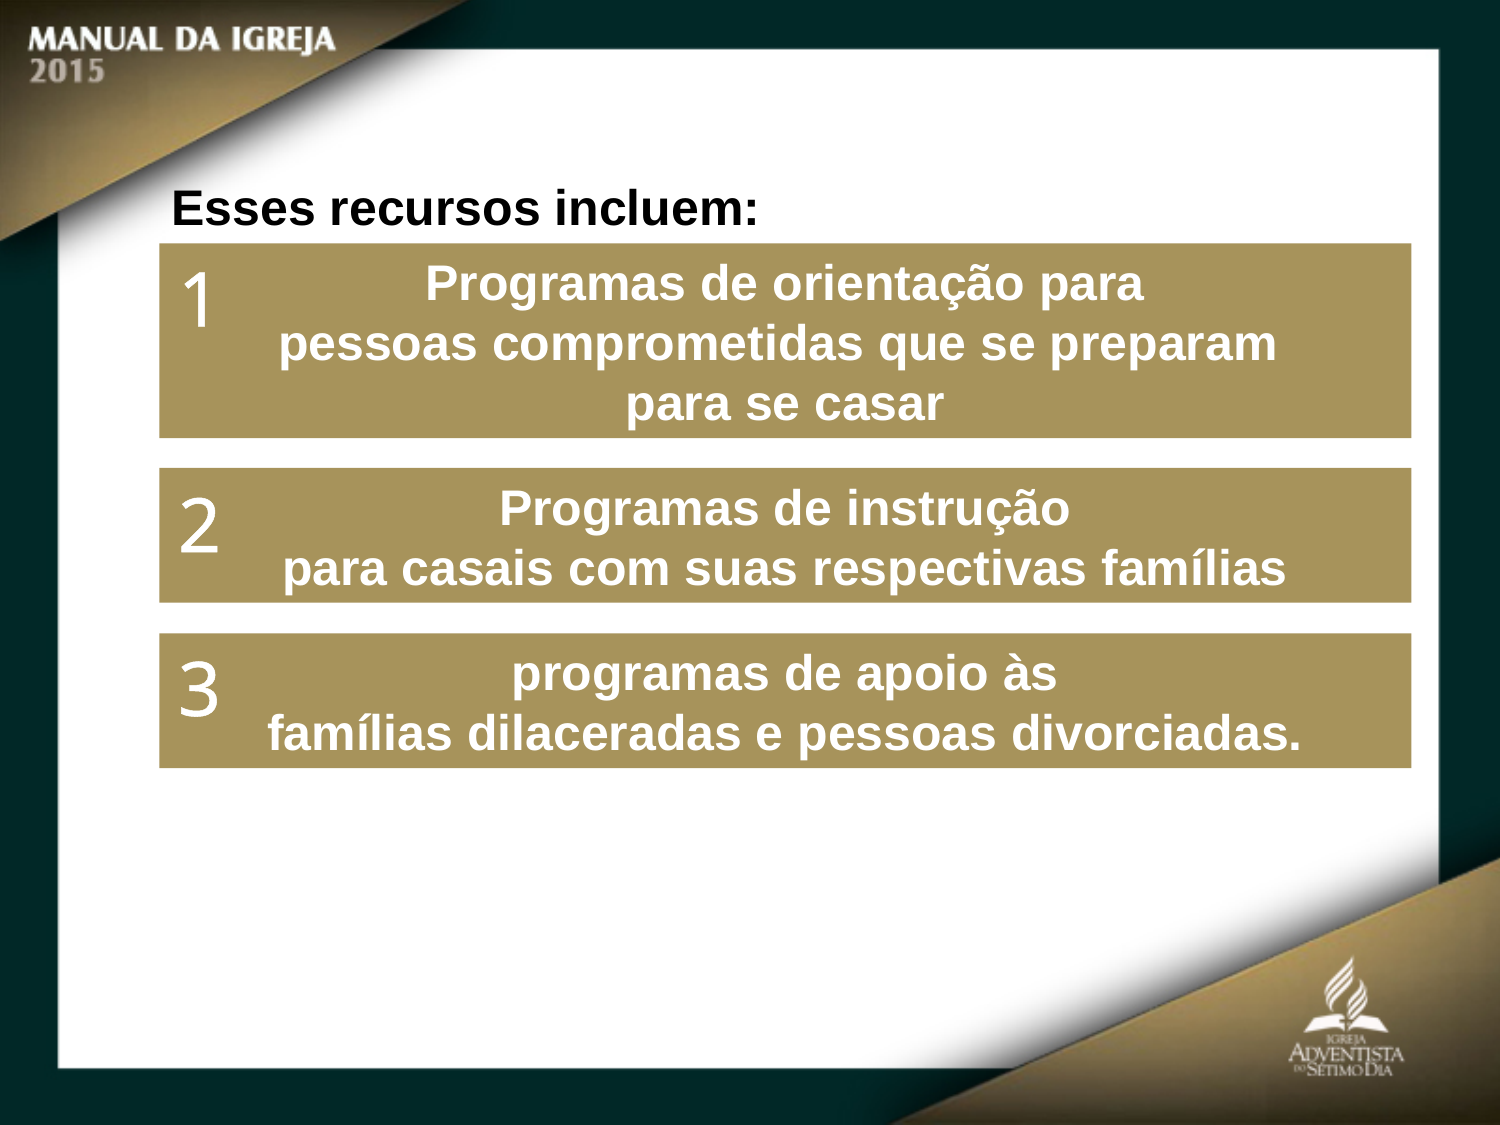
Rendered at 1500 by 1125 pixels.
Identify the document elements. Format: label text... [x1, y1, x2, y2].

text_box 3 [163, 633, 237, 739]
text_box programas de apoio às famílias dilaceradas e pessoas divorciadas. [159, 633, 1412, 769]
text_box Programas de instrução para casais com suas respectivas famílias [159, 467, 1412, 603]
text_box 2 [163, 469, 237, 575]
text_box 1 [163, 243, 237, 349]
picture [0, 0, 1500, 1125]
text_box Programas de orientação para pessoas comprometidas que se preparam para se casar [159, 243, 1412, 439]
text_box Esses recursos incluem: [157, 167, 902, 243]
